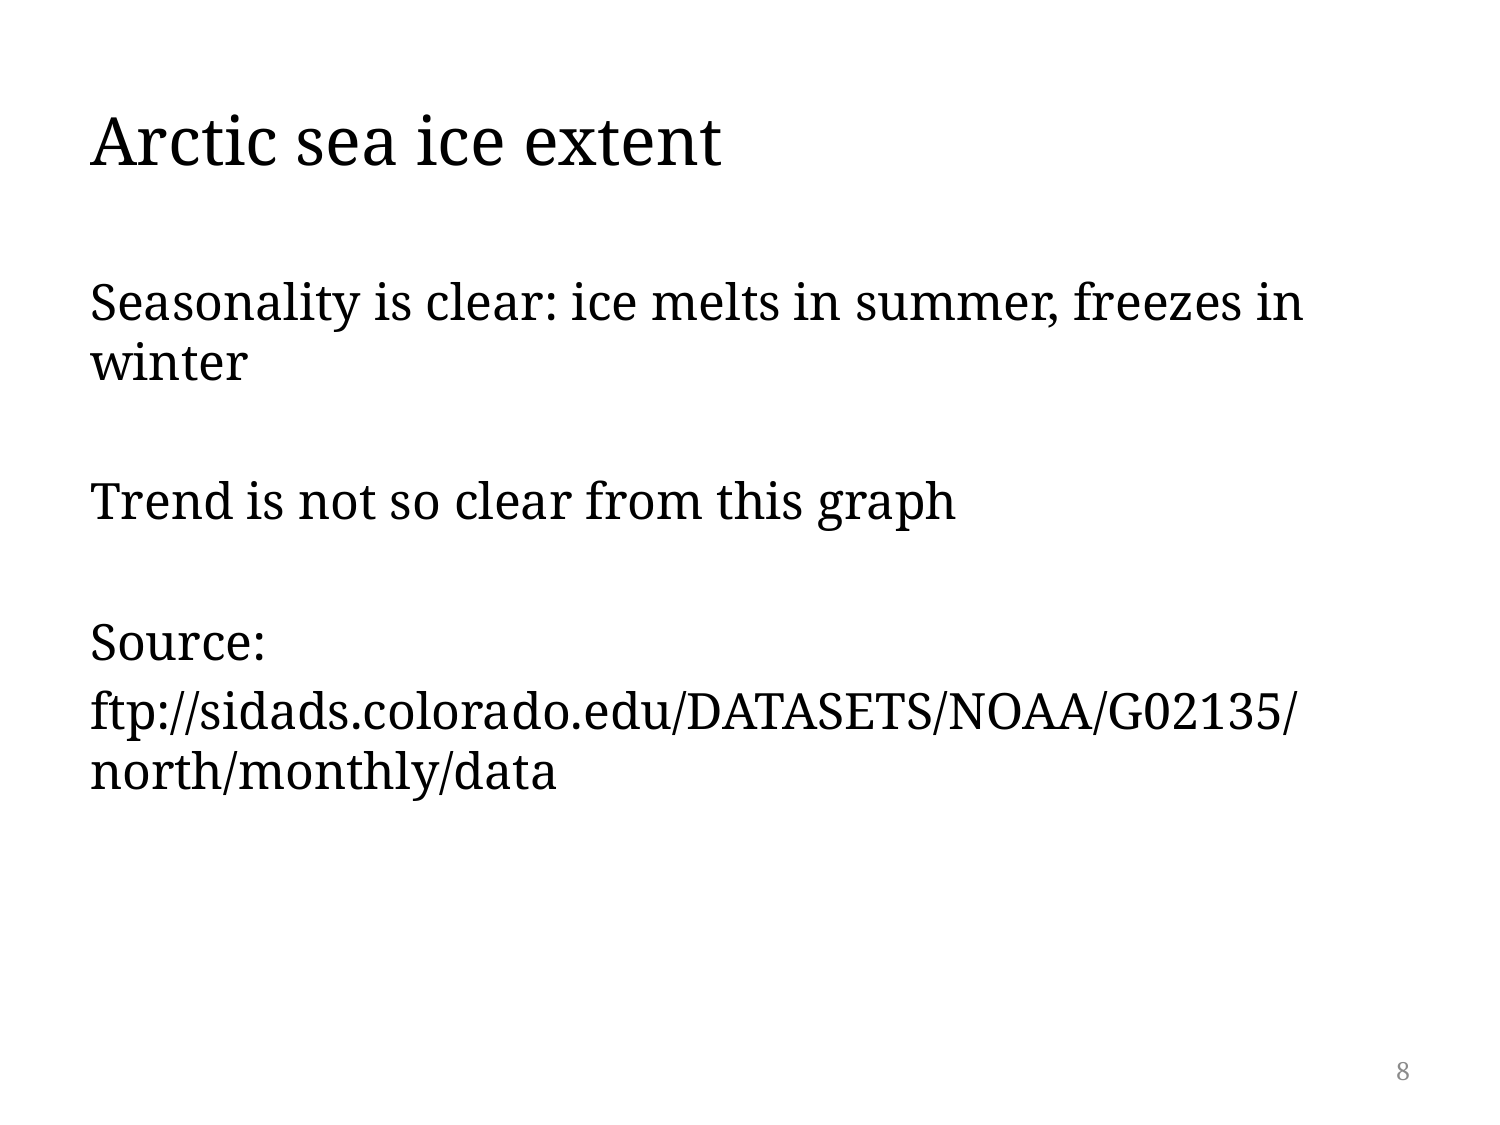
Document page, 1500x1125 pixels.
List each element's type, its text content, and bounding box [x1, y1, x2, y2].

list Seasonality is clear: ice melts in summer, freezes in winter Trend is not so clear from this graph Source: ftp://sidads.colorado.edu/DATASETS/NOAA/G02135/north/monthly/data [75, 262, 1425, 1005]
title Arctic sea ice extent [75, 45, 1425, 233]
slide_number 8 [1074, 1042, 1425, 1103]
